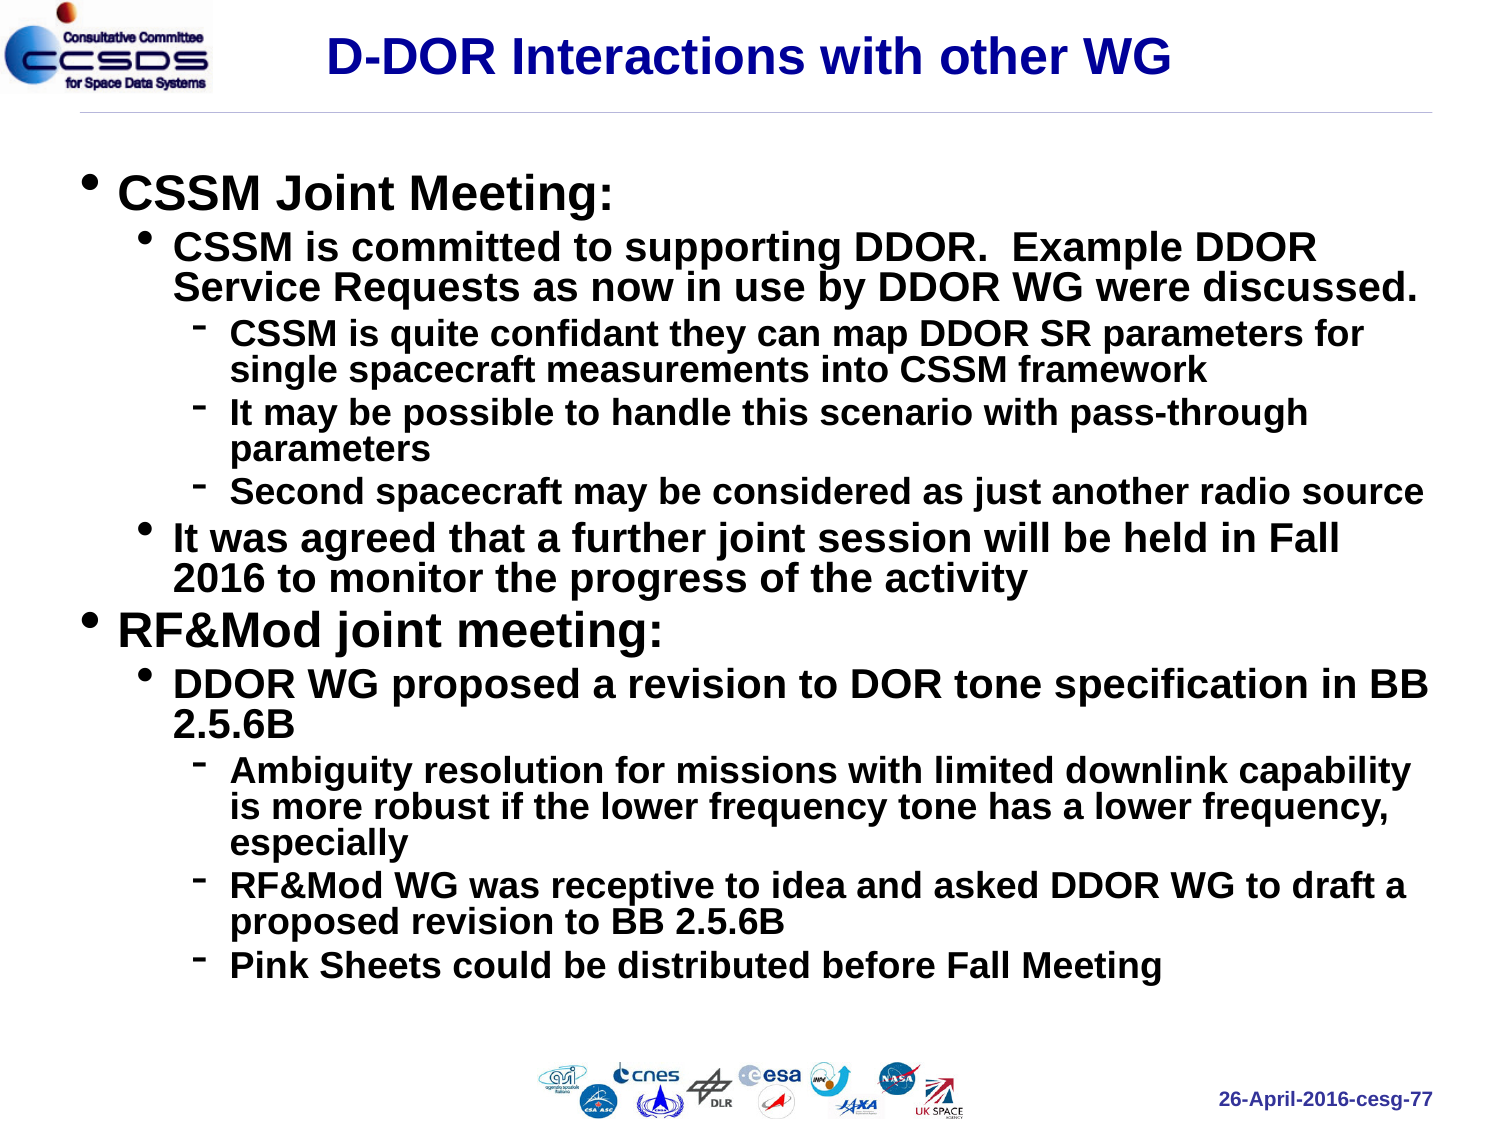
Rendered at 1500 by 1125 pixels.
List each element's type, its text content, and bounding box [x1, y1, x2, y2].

title D-DOR Interactions with other WG [112, 21, 1388, 164]
list CSSM Joint Meeting: CSSM is committed to supporting DDOR. Example DDOR Service Requests as now in use by DDOR WG were discussed. CSSM is quite confidant they can map DDOR SR parameters for single spacecraft measurements into CSSM framework It may be possible to handle this scenario with pass-through parameters Second spacecraft may be considered as just another radio source It was agreed that a further joint session will be held in Fall 2016 to monitor the progress of the activity RF&Mod joint meeting: DDOR WG proposed a revision to DOR tone specification in BB 2.5.6B Ambiguity resolution for missions with limited downlink capability is more robust if the lower frequency tone has a lower frequency, especially RF&Mod WG was receptive to idea and asked DDOR WG to draft a proposed revision to BB 2.5.6B Pink Sheets could be distributed before Fall Meeting [64, 164, 1459, 1059]
picture [537, 1062, 963, 1119]
picture [0, 0, 213, 94]
